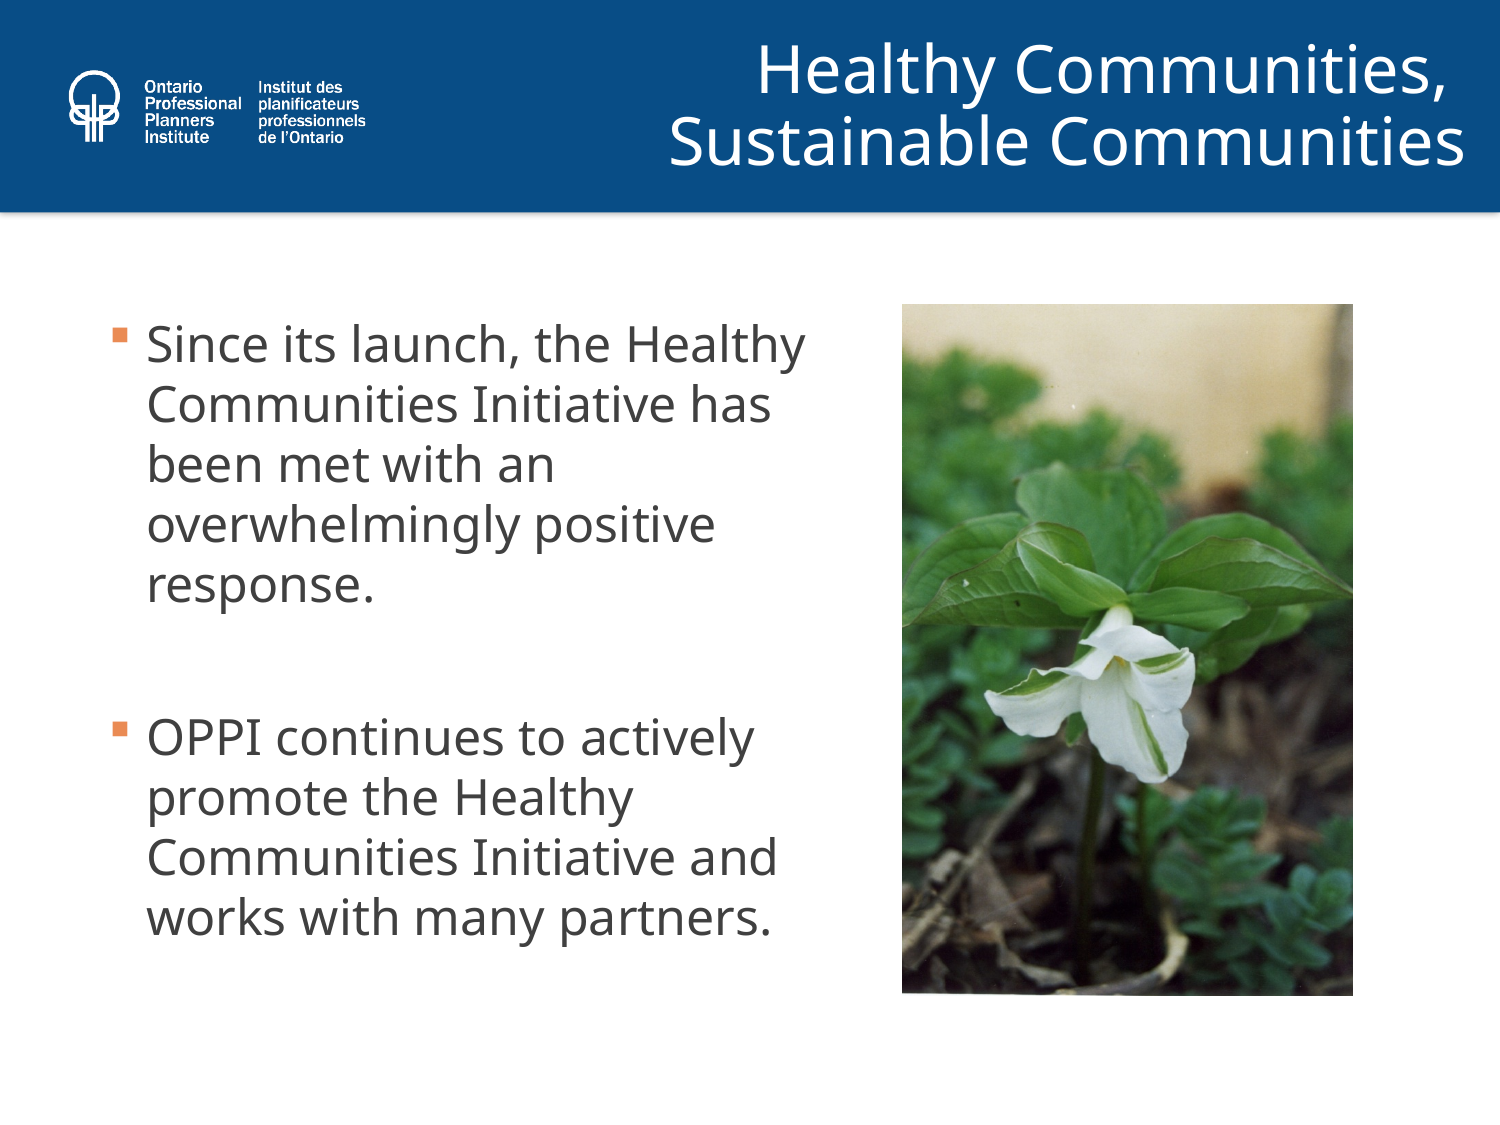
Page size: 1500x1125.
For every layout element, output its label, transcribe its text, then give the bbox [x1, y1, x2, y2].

text_box Healthy Communities, Sustainable Communities [0, 0, 1483, 173]
picture [902, 304, 1353, 996]
list Since its launch, the Healthy Communities Initiative has been met with an overwhelmingly positive response. OPPI continues to actively promote the Healthy Communities Initiative and works with many partners. [93, 304, 833, 1067]
